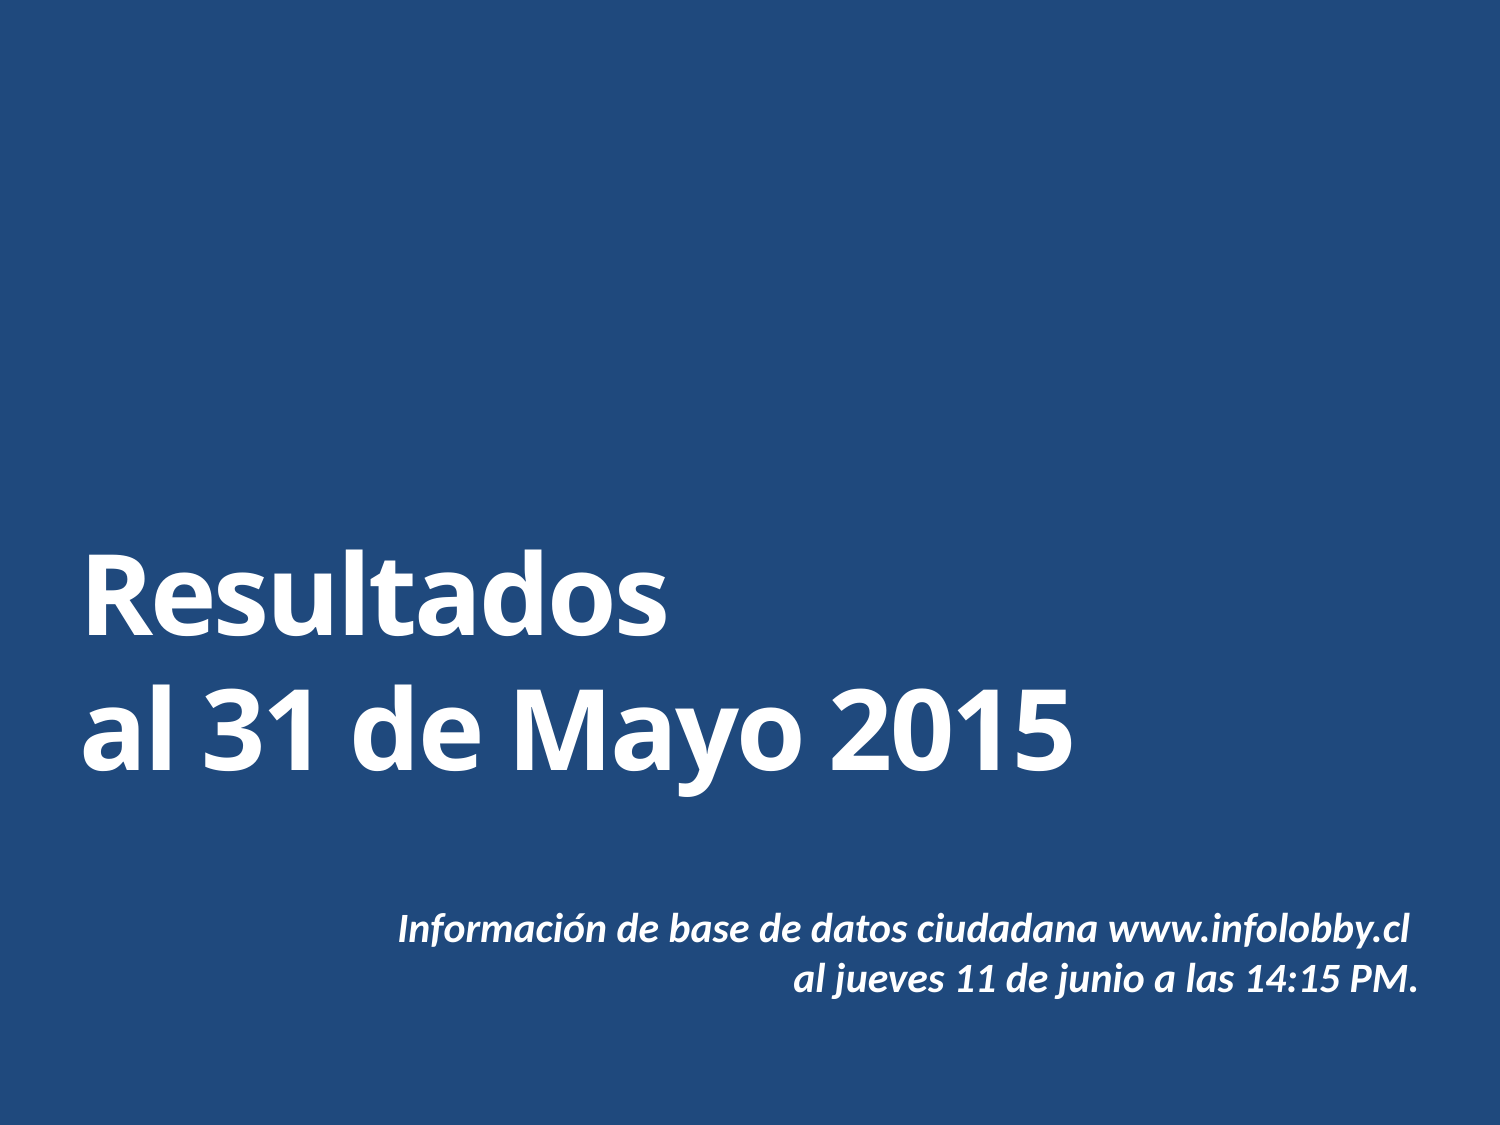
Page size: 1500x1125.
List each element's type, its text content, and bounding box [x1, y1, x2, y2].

text_box Información de base de datos ciudadana www.infolobby.cl al jueves 11 de junio a las 14:15 PM. [218, 893, 1435, 1008]
text_box Resultados al 31 de Mayo 2015 [64, 515, 1477, 800]
